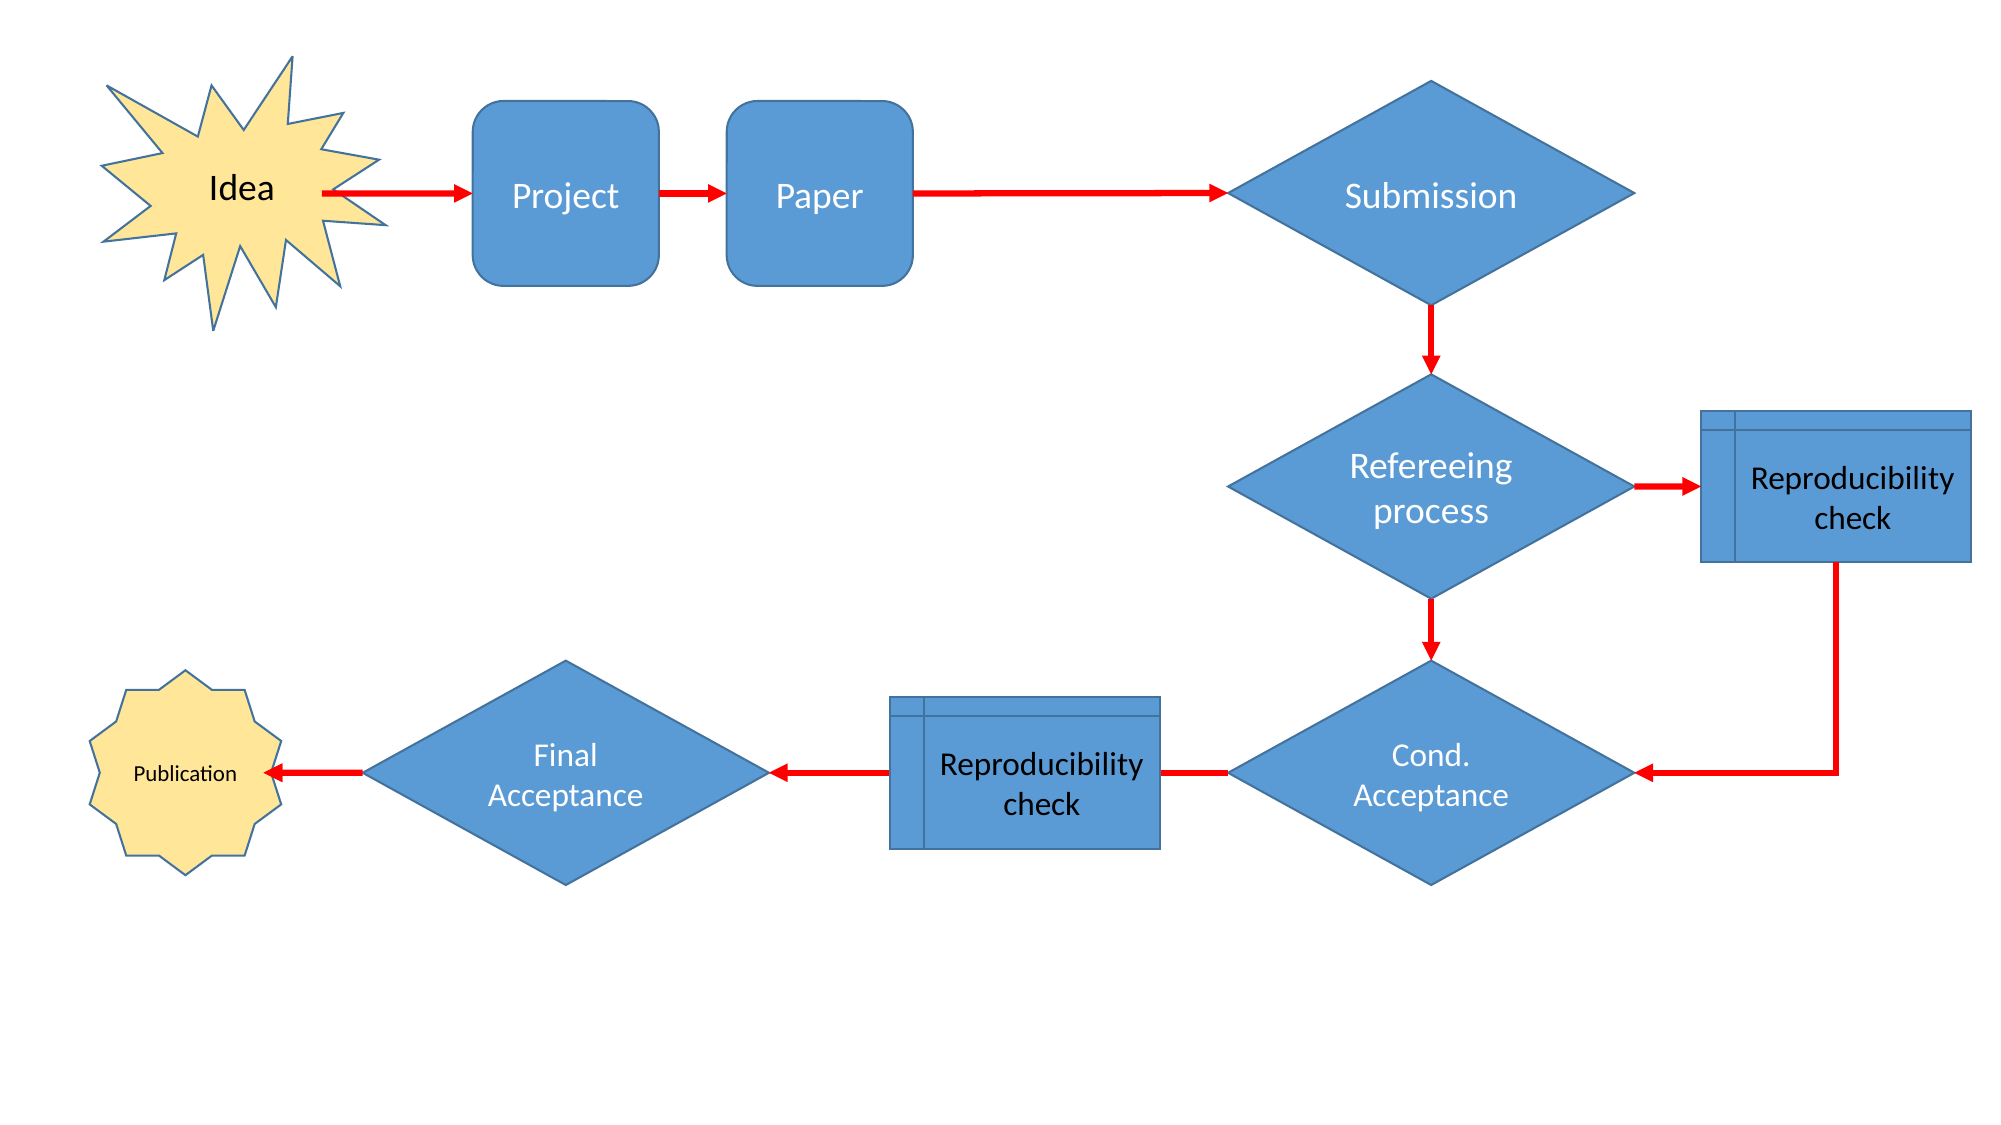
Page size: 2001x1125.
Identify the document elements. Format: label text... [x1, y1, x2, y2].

text_box Refereeing process [1225, 373, 1634, 599]
text_box Paper [725, 99, 914, 287]
text_box Publication [88, 668, 283, 877]
text_box Final Acceptance [363, 659, 770, 887]
text_box Project [471, 99, 660, 287]
text_box Reproducibility check [889, 696, 1161, 772]
text_box Cond. Acceptance [1228, 660, 1635, 887]
text_box Submission [1227, 79, 1637, 305]
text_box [1629, 566, 1841, 769]
text_box Reproducibility check [1700, 410, 1972, 563]
text_box Idea [99, 55, 390, 332]
text_box Reproducibility check [889, 773, 1161, 850]
